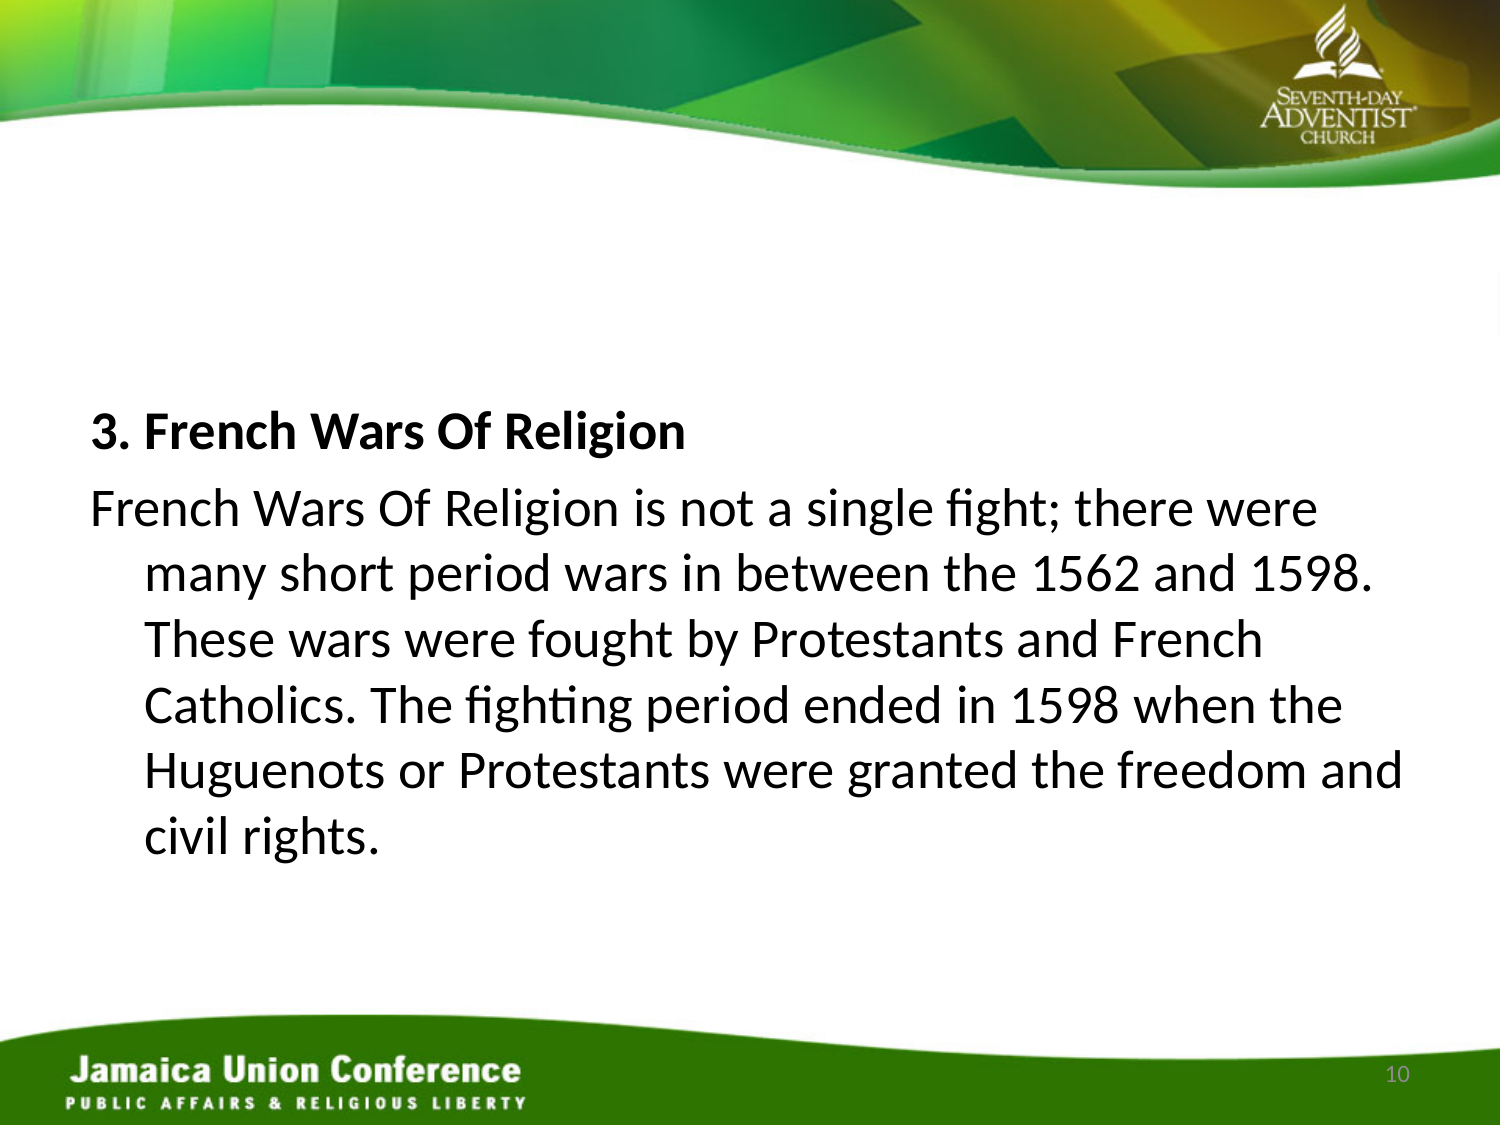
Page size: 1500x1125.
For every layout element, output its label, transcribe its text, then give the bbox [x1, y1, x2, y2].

slide_number 10 [1074, 1042, 1425, 1103]
picture [0, 0, 1500, 1125]
list 3. French Wars Of Religion French Wars Of Religion is not a single fight; there were many short period wars in between the 1562 and 1598. These wars were fought by Protestants and French Catholics. The fighting period ended in 1598 when the Huguenots or Protestants were granted the freedom and civil rights. [75, 387, 1425, 875]
